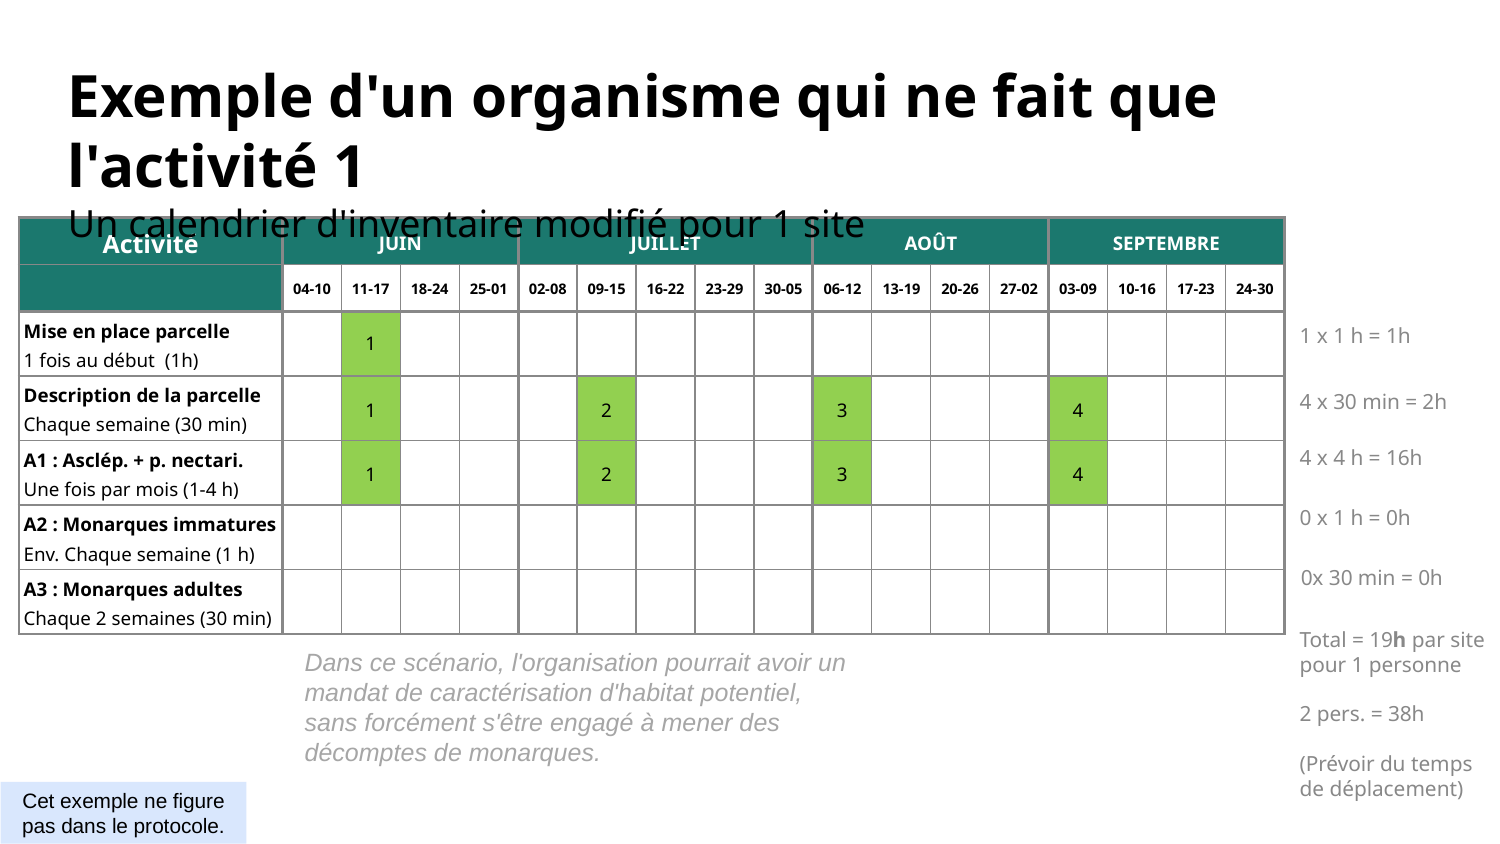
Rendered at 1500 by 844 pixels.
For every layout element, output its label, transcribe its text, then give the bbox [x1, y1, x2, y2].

table_cell [696, 570, 753, 633]
table_cell [284, 377, 341, 440]
table_cell [696, 377, 753, 440]
table_cell 24-30 [1226, 265, 1283, 310]
table_cell 16-22 [637, 265, 694, 310]
table_cell 4 [1050, 377, 1107, 440]
table_cell [1226, 313, 1283, 375]
text_box 1 x 1 h = 1h [1284, 310, 1500, 361]
text_box 4 x 30 min = 2h [1284, 376, 1500, 427]
table_cell [20, 265, 281, 310]
table_cell [520, 441, 576, 504]
table_cell [1226, 441, 1283, 504]
table_cell 04-10 [284, 265, 341, 310]
table_cell [637, 570, 694, 633]
table_cell [637, 441, 694, 504]
table_cell [401, 570, 459, 633]
table_cell 3 [814, 377, 871, 440]
table_cell [401, 313, 459, 375]
table_cell [637, 313, 694, 375]
text_box Dans ce scénario, l'organisation pourrait avoir un mandat de caractérisation d'habitat potentiel, sans forcément s'être engagé à mener des décomptes de monarques. [289, 639, 870, 774]
table_cell [1226, 506, 1283, 569]
table_cell 06-12 [814, 265, 871, 310]
table_cell [1050, 570, 1107, 633]
table_cell [460, 441, 517, 504]
table_cell 20-26 [931, 265, 989, 310]
table_cell [931, 441, 989, 504]
table_cell [284, 441, 341, 504]
table_cell [696, 313, 753, 375]
table_cell [460, 570, 517, 633]
table_cell [696, 441, 753, 504]
table_cell [755, 313, 811, 375]
table_cell 1 [342, 441, 400, 504]
table_cell [1050, 313, 1107, 375]
table_cell [1108, 506, 1166, 569]
table_cell 02-08 [520, 265, 576, 310]
table_cell A3 : Monarques adultes Chaque 2 semaines (30 min) [20, 570, 281, 633]
table_cell [814, 570, 871, 633]
table_cell 1 [342, 313, 400, 375]
text_box 0x 30 min = 0h [1285, 552, 1500, 603]
table_cell [342, 570, 400, 633]
table_cell [401, 506, 459, 569]
table_cell 3 [814, 441, 871, 504]
text_box 4 x 4 h = 16h [1284, 432, 1500, 483]
table_cell 13-19 [872, 265, 930, 310]
table_cell [814, 506, 871, 569]
table_header SEPTEMBRE [1050, 260, 1283, 264]
table_cell [1167, 506, 1225, 569]
table_cell 10-16 [1108, 265, 1166, 310]
table_cell [872, 377, 930, 440]
table_cell [755, 441, 811, 504]
table_cell [637, 377, 694, 440]
table_cell [460, 313, 517, 375]
table_cell [1050, 506, 1107, 569]
table_cell [931, 377, 989, 440]
table_cell [872, 506, 930, 569]
table_cell [284, 313, 341, 375]
table_cell [342, 506, 400, 569]
table_cell [1167, 377, 1225, 440]
table_cell [872, 570, 930, 633]
table_cell [990, 441, 1047, 504]
table_cell [755, 570, 811, 633]
text_box Total = 19h par site pour 1 personne 2 pers. = 38h (Prévoir du temps de déplacement) [1284, 611, 1500, 816]
table_cell 4 [1050, 441, 1107, 504]
table_cell 09-15 [578, 265, 635, 310]
table_cell [401, 441, 459, 504]
table_cell 03-09 [1050, 265, 1107, 310]
table_cell [1108, 441, 1166, 504]
table_cell [520, 377, 576, 440]
table_cell [990, 377, 1047, 440]
table_cell [931, 506, 989, 569]
table_cell [872, 441, 930, 504]
table_cell [872, 313, 930, 375]
table_cell 2 [578, 441, 635, 504]
text_box 0 x 1 h = 0h [1284, 492, 1500, 543]
table_header JUIN [284, 260, 517, 264]
table_cell [931, 570, 989, 633]
table_cell 30-05 [755, 265, 811, 310]
table_cell [990, 313, 1047, 375]
table_cell [520, 506, 576, 569]
table_cell [401, 377, 459, 440]
table_cell [1167, 570, 1225, 633]
table_cell [460, 506, 517, 569]
table_header AOÛT [814, 260, 1047, 264]
table_cell 11-17 [342, 265, 400, 310]
table_cell [637, 506, 694, 569]
table_cell [578, 570, 635, 633]
table_cell [578, 313, 635, 375]
table_cell [1108, 570, 1166, 633]
table_cell 17-23 [1167, 265, 1225, 310]
table_cell 25-01 [460, 265, 517, 310]
table_cell [990, 570, 1047, 633]
table_cell [1108, 313, 1166, 375]
table_cell [1226, 377, 1283, 440]
table_cell Mise en place parcelle 1 fois au début (1h) [20, 313, 281, 375]
table_cell [578, 506, 635, 569]
table_cell [520, 313, 576, 375]
table_cell [696, 506, 753, 569]
table_cell [990, 506, 1047, 569]
table_cell [284, 570, 341, 633]
table_cell 18-24 [401, 265, 459, 310]
table_cell [1108, 377, 1166, 440]
table_header Activité [20, 219, 281, 264]
table_cell A1 : Asclép. + p. nectari. Une fois par mois (1-4 h) [20, 441, 281, 504]
table_cell [814, 313, 871, 375]
table_cell A2 : Monarques immatures Env. Chaque semaine (1 h) [20, 506, 281, 569]
table_cell [1167, 441, 1225, 504]
table_cell 27-02 [990, 265, 1047, 310]
table_header JUILLET [520, 260, 811, 264]
table_cell 23-29 [696, 265, 753, 310]
table_cell [520, 570, 576, 633]
table_cell [1226, 570, 1283, 633]
text_box Exemple d'un organisme qui ne fait que l'activité 1 Un calendrier d'inventaire modifié pour 1 site [52, 44, 1405, 260]
table_cell 2 [578, 377, 635, 440]
text_box Cet exemple ne figure pas dans le protocole. [0, 780, 249, 844]
table_cell [1167, 313, 1225, 375]
table_cell [755, 377, 811, 440]
table_cell [755, 506, 811, 569]
table_cell [284, 506, 341, 569]
table_cell [931, 313, 989, 375]
table_cell 1 [342, 377, 400, 440]
table_cell Description de la parcelle Chaque semaine (30 min) [20, 377, 281, 440]
table_cell [460, 377, 517, 440]
